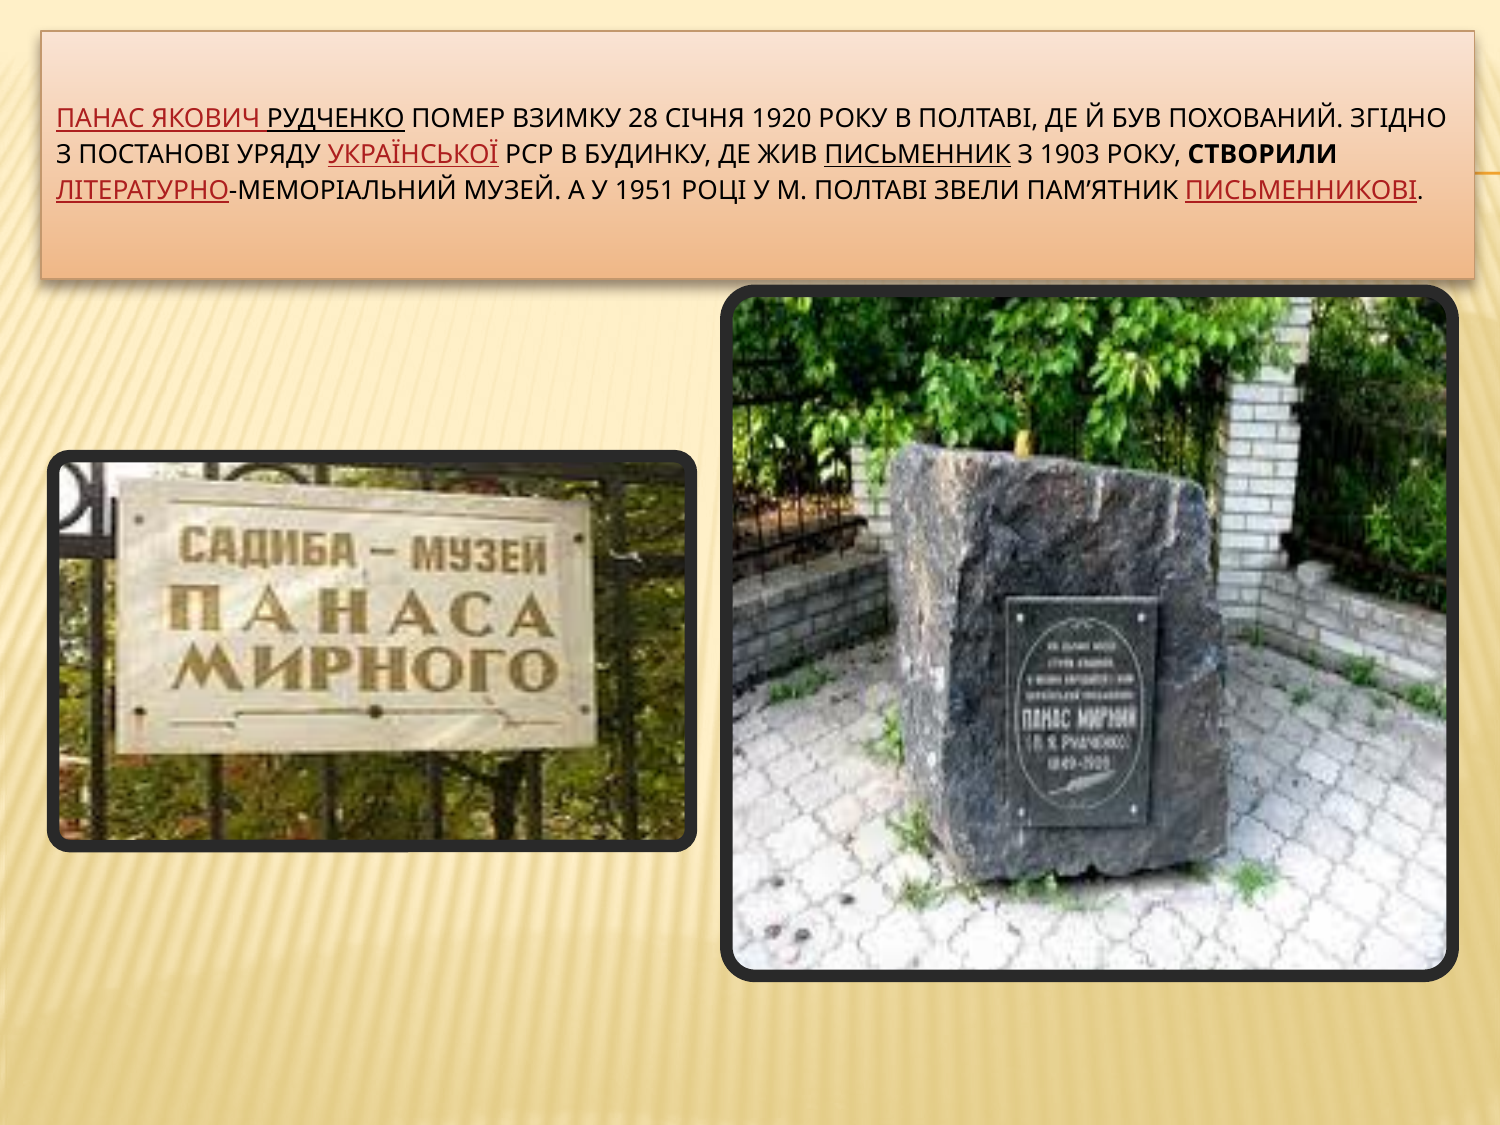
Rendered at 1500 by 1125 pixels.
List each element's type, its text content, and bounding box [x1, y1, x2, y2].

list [725, 290, 1453, 977]
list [52, 455, 692, 847]
title Панас Якович Рудченко помер взимку 28 січня 1920 року в Полтаві, де й був похований. Згідно з постанові уряду Української РСР в будинку, де жив письменник з 1903 року, створили літературно-меморіальний музей. А У 1951 році у м. Полтаві звели пам’ятник письменникові. [40, 30, 1475, 280]
